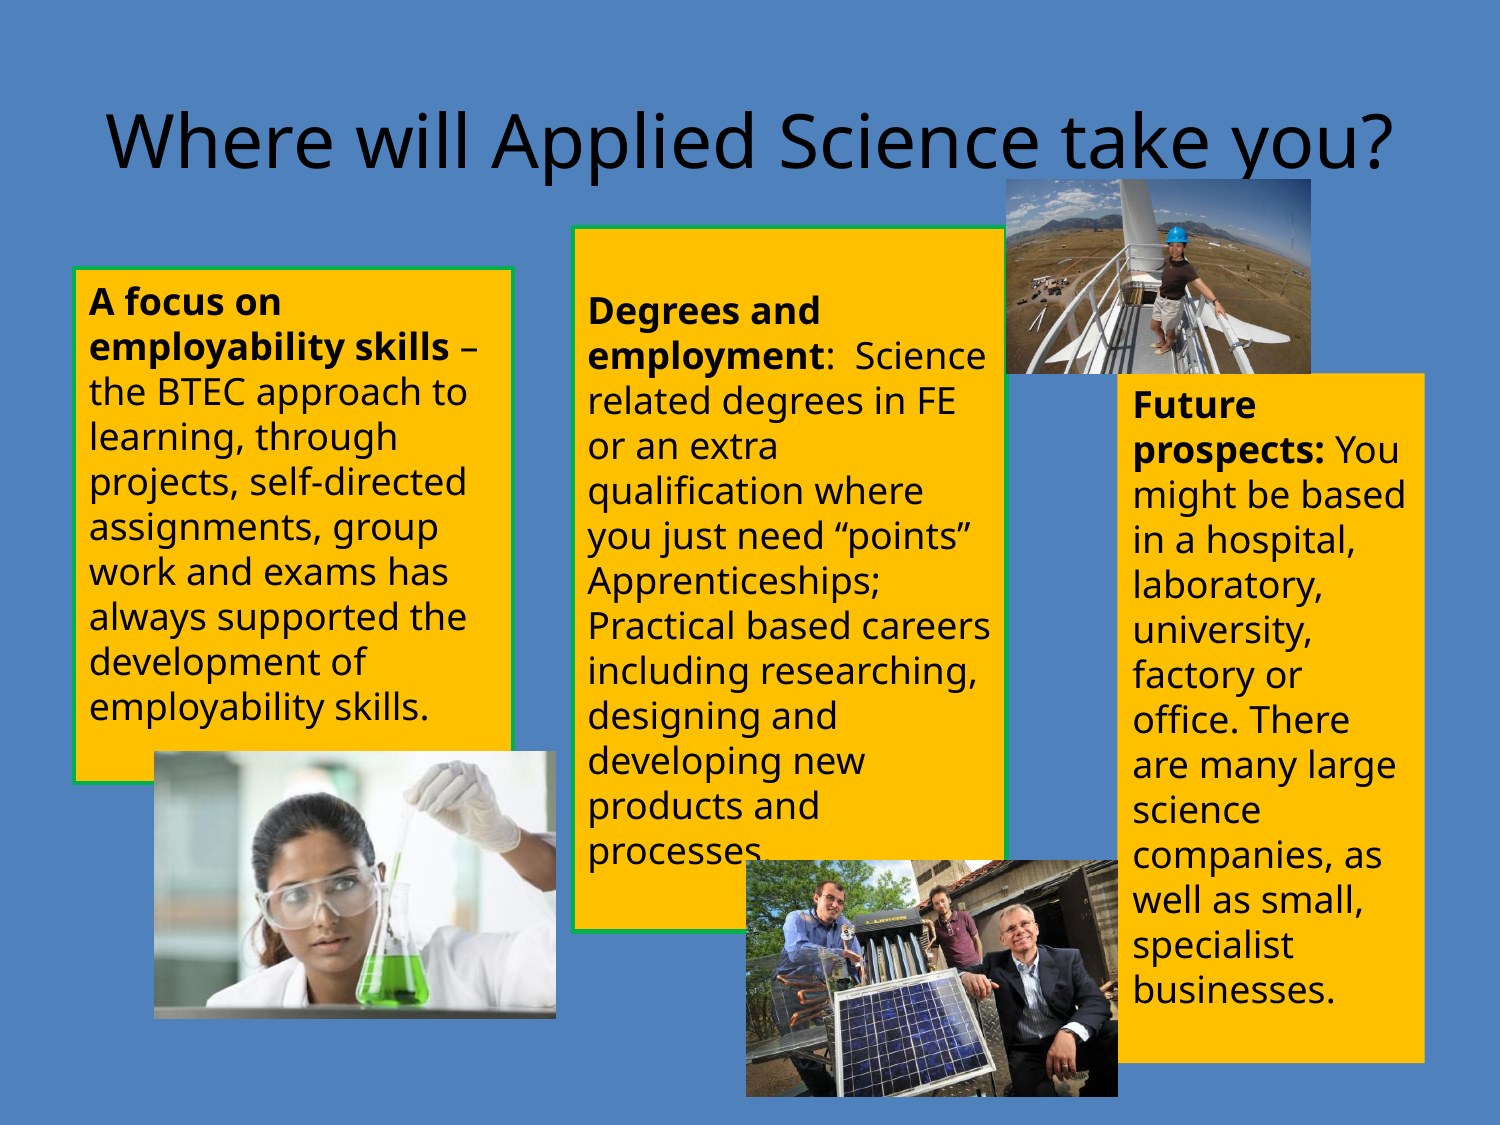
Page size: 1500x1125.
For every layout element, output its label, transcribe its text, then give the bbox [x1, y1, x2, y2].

text_box A focus on employability skills – the BTEC approach to learning, through projects, self-directed assignments, group work and exams has always supported the development of employability skills. [72, 266, 515, 785]
text_box Future prospects: You might be based in a hospital, laboratory, university, factory or office. There are many large science companies, as well as small, specialist businesses. [1117, 373, 1425, 1064]
picture [746, 860, 1118, 1097]
picture [1006, 179, 1311, 374]
picture [153, 751, 556, 1020]
text_box Degrees and employment: Science related degrees in FE or an extra qualification where you just need “points” Apprenticeships; Practical based careers including researching, designing and developing new products and processes. [571, 225, 1009, 934]
title Where will Applied Science take you? [75, 45, 1425, 233]
